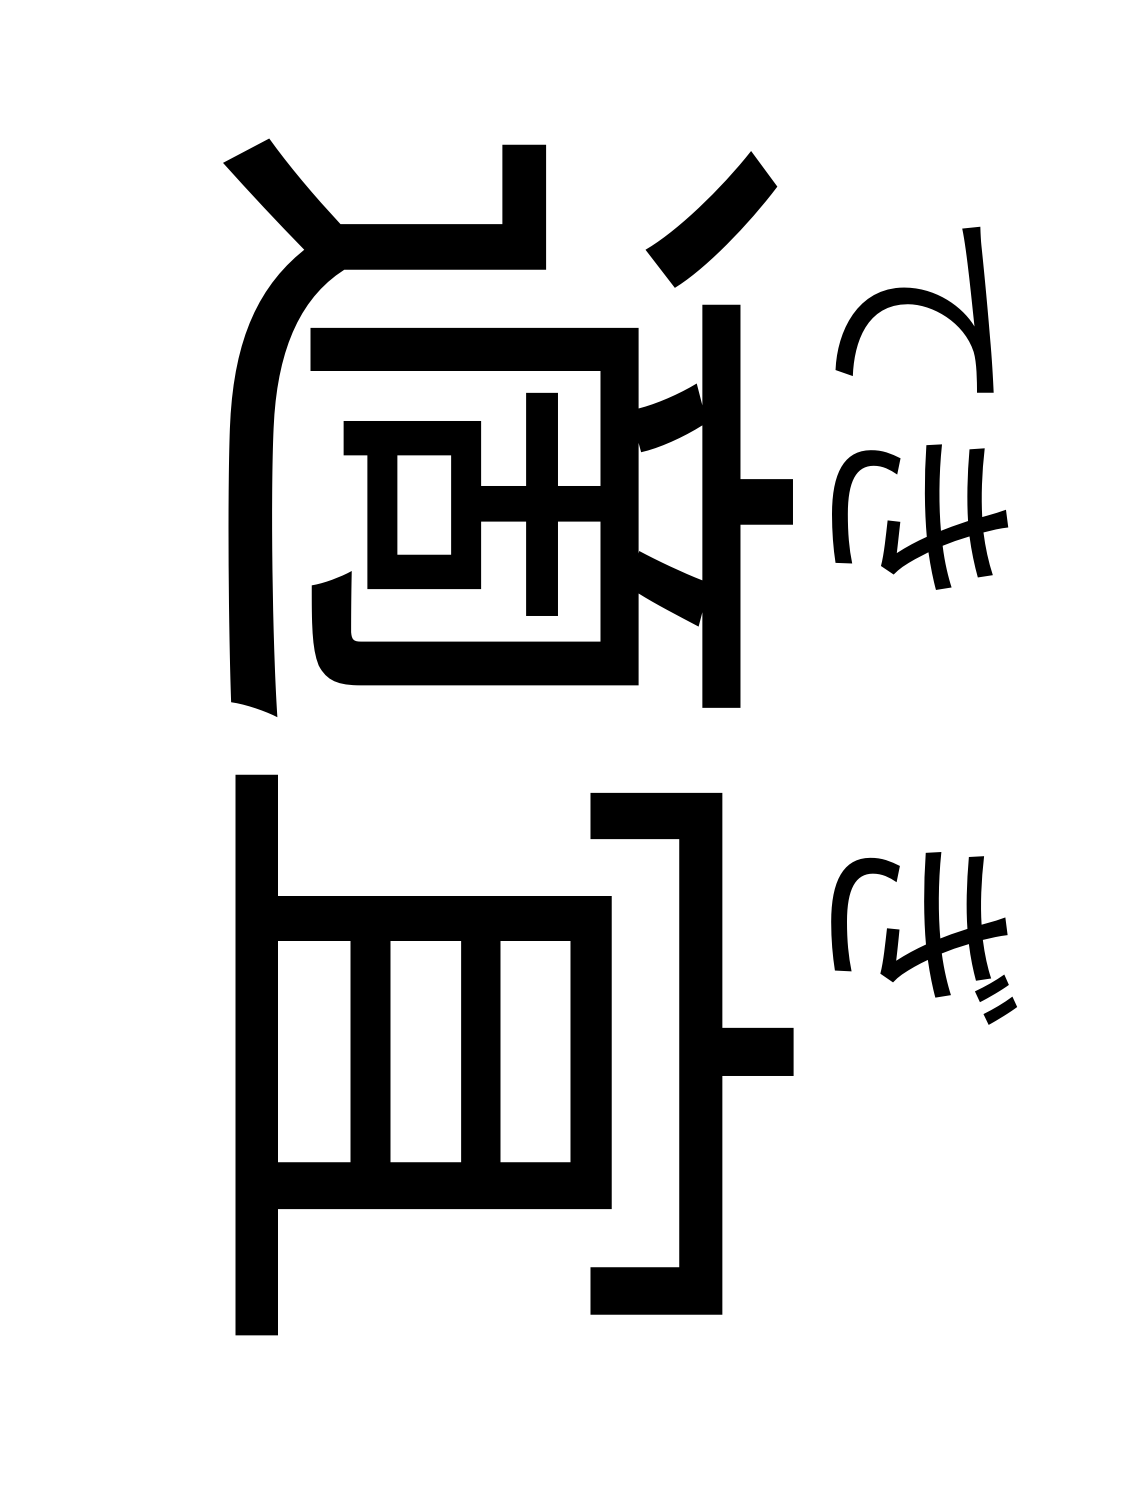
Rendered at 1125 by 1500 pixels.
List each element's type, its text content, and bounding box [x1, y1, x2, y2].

text_box てき ぎ [775, 194, 1058, 1459]
text_box 適宜 [135, 116, 894, 1384]
